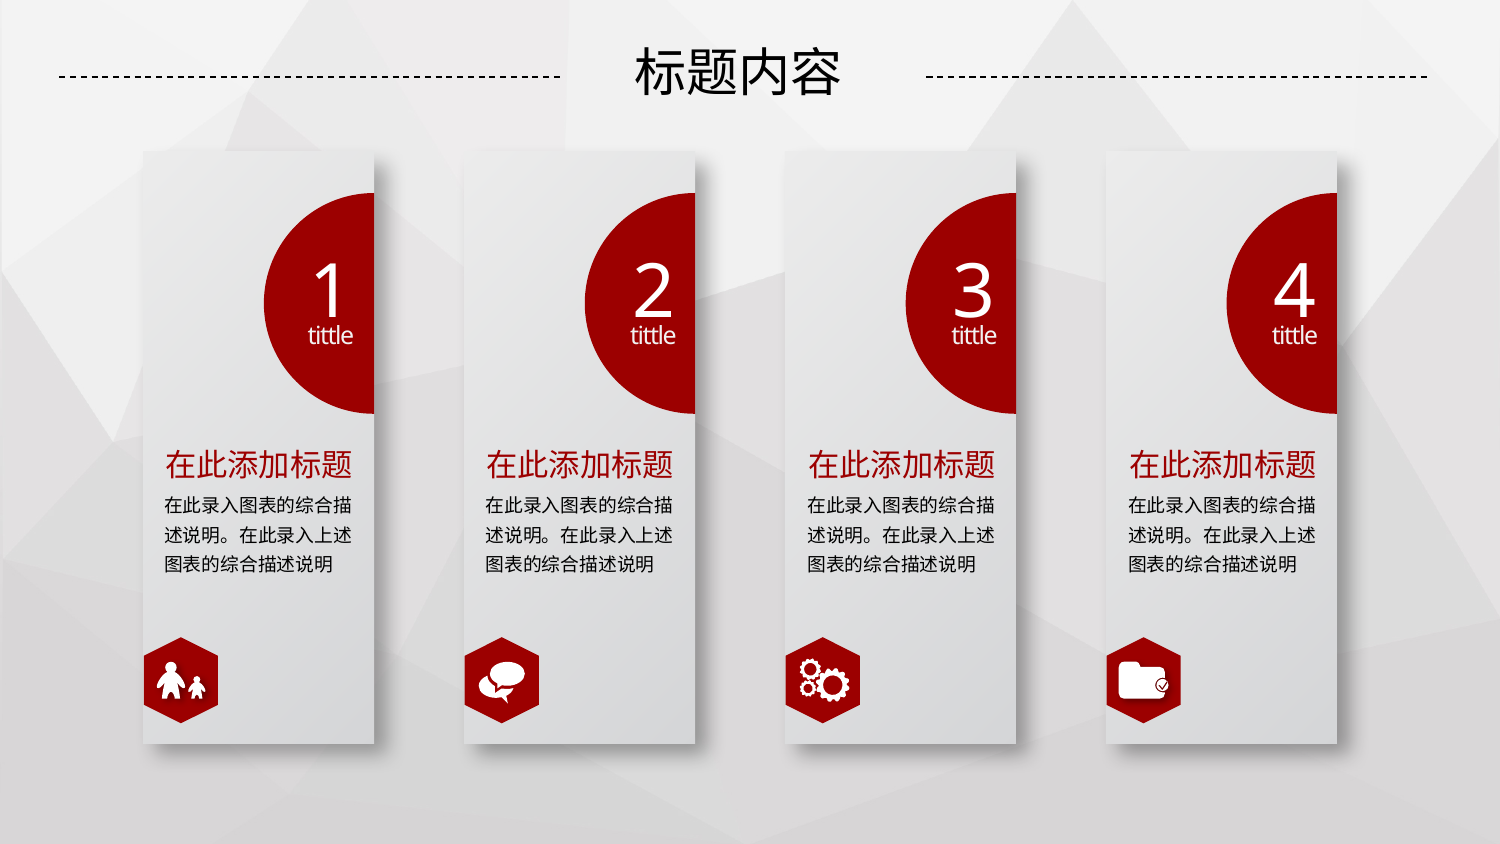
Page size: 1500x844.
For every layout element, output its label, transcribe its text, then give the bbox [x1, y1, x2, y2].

text_box 4 [1253, 236, 1337, 338]
text_box tittle [1260, 313, 1357, 355]
text_box tittle [296, 313, 393, 355]
text_box [904, 191, 1018, 415]
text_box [799, 658, 850, 703]
text_box 3 [932, 236, 1017, 338]
text_box 在此录入图表的综合描述说明。在此录入上述图表的综合描述说明 [474, 481, 686, 581]
text_box 1 [289, 236, 373, 338]
text_box 标题内容 [608, 32, 868, 110]
text_box tittle [619, 313, 716, 355]
picture [0, 0, 1500, 844]
text_box [188, 676, 206, 699]
text_box [1105, 151, 1338, 745]
text_box 在此录入图表的综合描述说明。在此录入上述图表的综合描述说明 [1116, 481, 1329, 581]
text_box [142, 636, 220, 725]
text_box 在此录入图表的综合描述说明。在此录入上述图表的综合描述说明 [152, 481, 365, 581]
text_box [1118, 661, 1169, 699]
text_box [463, 636, 540, 725]
text_box 在此录入图表的综合描述说明。在此录入上述图表的综合描述说明 [796, 481, 1008, 581]
text_box [784, 151, 1017, 745]
text_box tittle [939, 313, 1037, 355]
text_box [262, 191, 376, 415]
text_box [1225, 191, 1338, 415]
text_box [478, 661, 525, 704]
text_box [142, 151, 375, 745]
text_box [583, 191, 697, 415]
text_box 在此添加标题 [1117, 439, 1336, 489]
text_box 2 [611, 236, 696, 338]
text_box 在此添加标题 [153, 439, 372, 489]
text_box [156, 661, 186, 699]
text_box 在此添加标题 [475, 439, 693, 489]
text_box [1105, 636, 1182, 725]
text_box [784, 636, 861, 725]
text_box [463, 151, 696, 745]
text_box 在此添加标题 [797, 439, 1015, 489]
